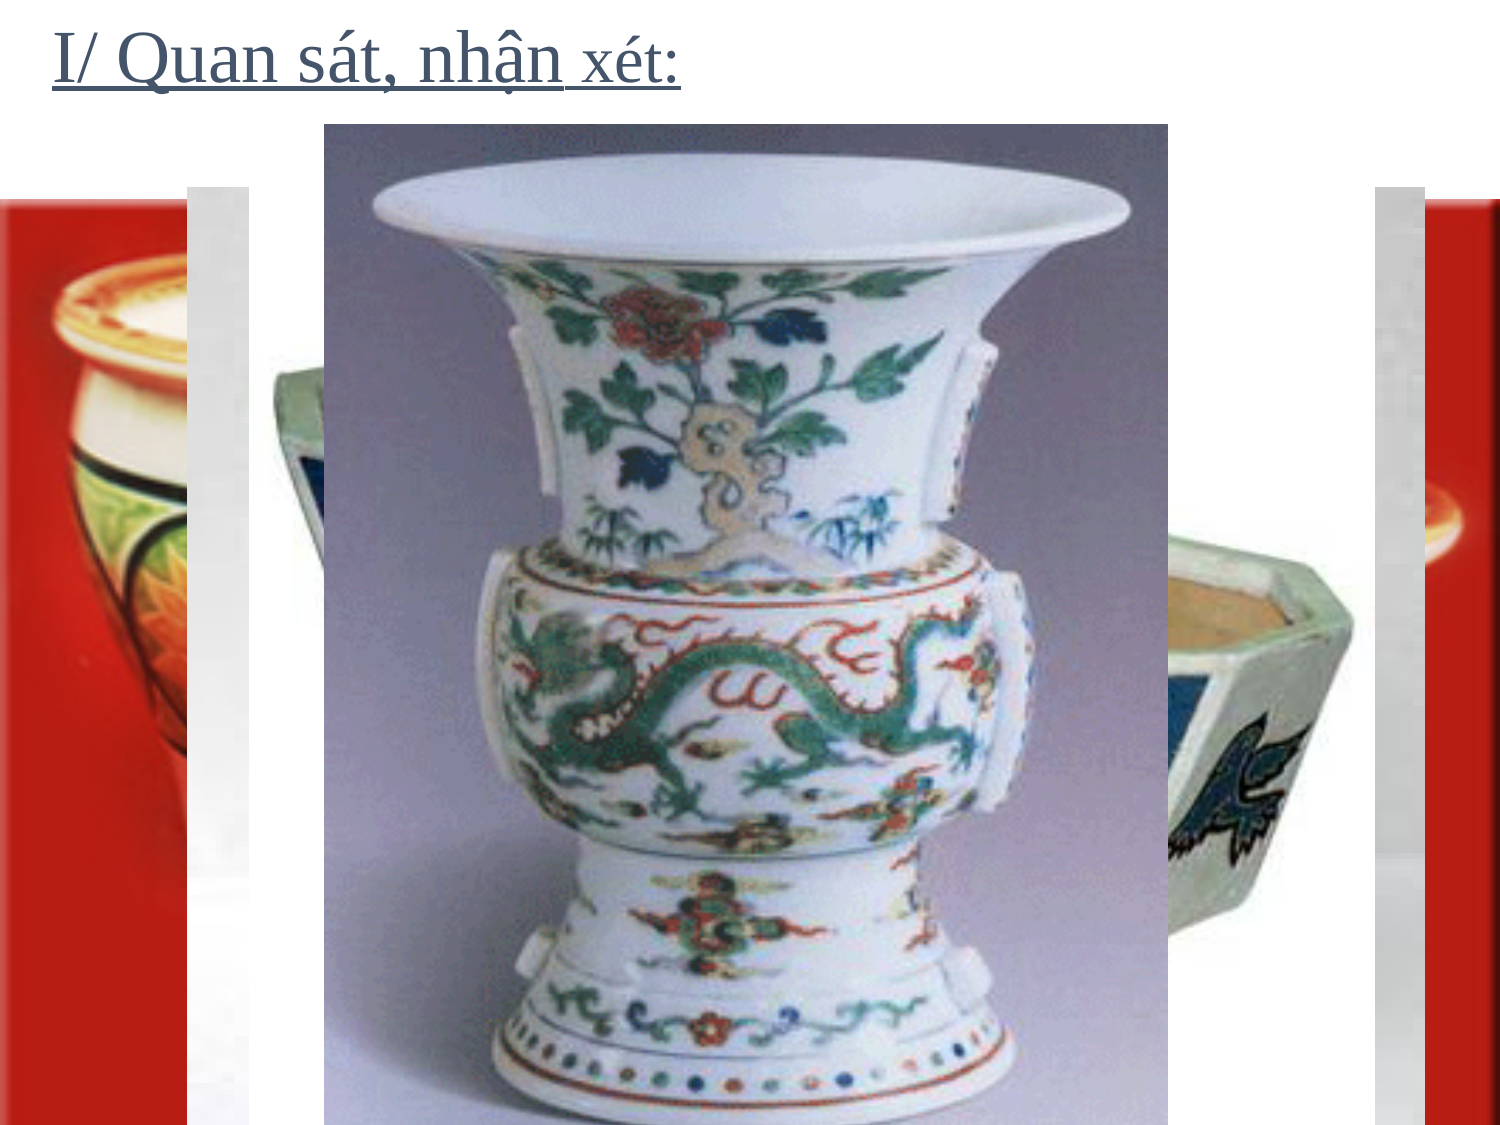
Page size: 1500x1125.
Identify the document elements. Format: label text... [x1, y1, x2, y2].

text_box I/ Quan sát, nhận xét: [37, 0, 738, 105]
picture [0, 124, 1500, 1125]
